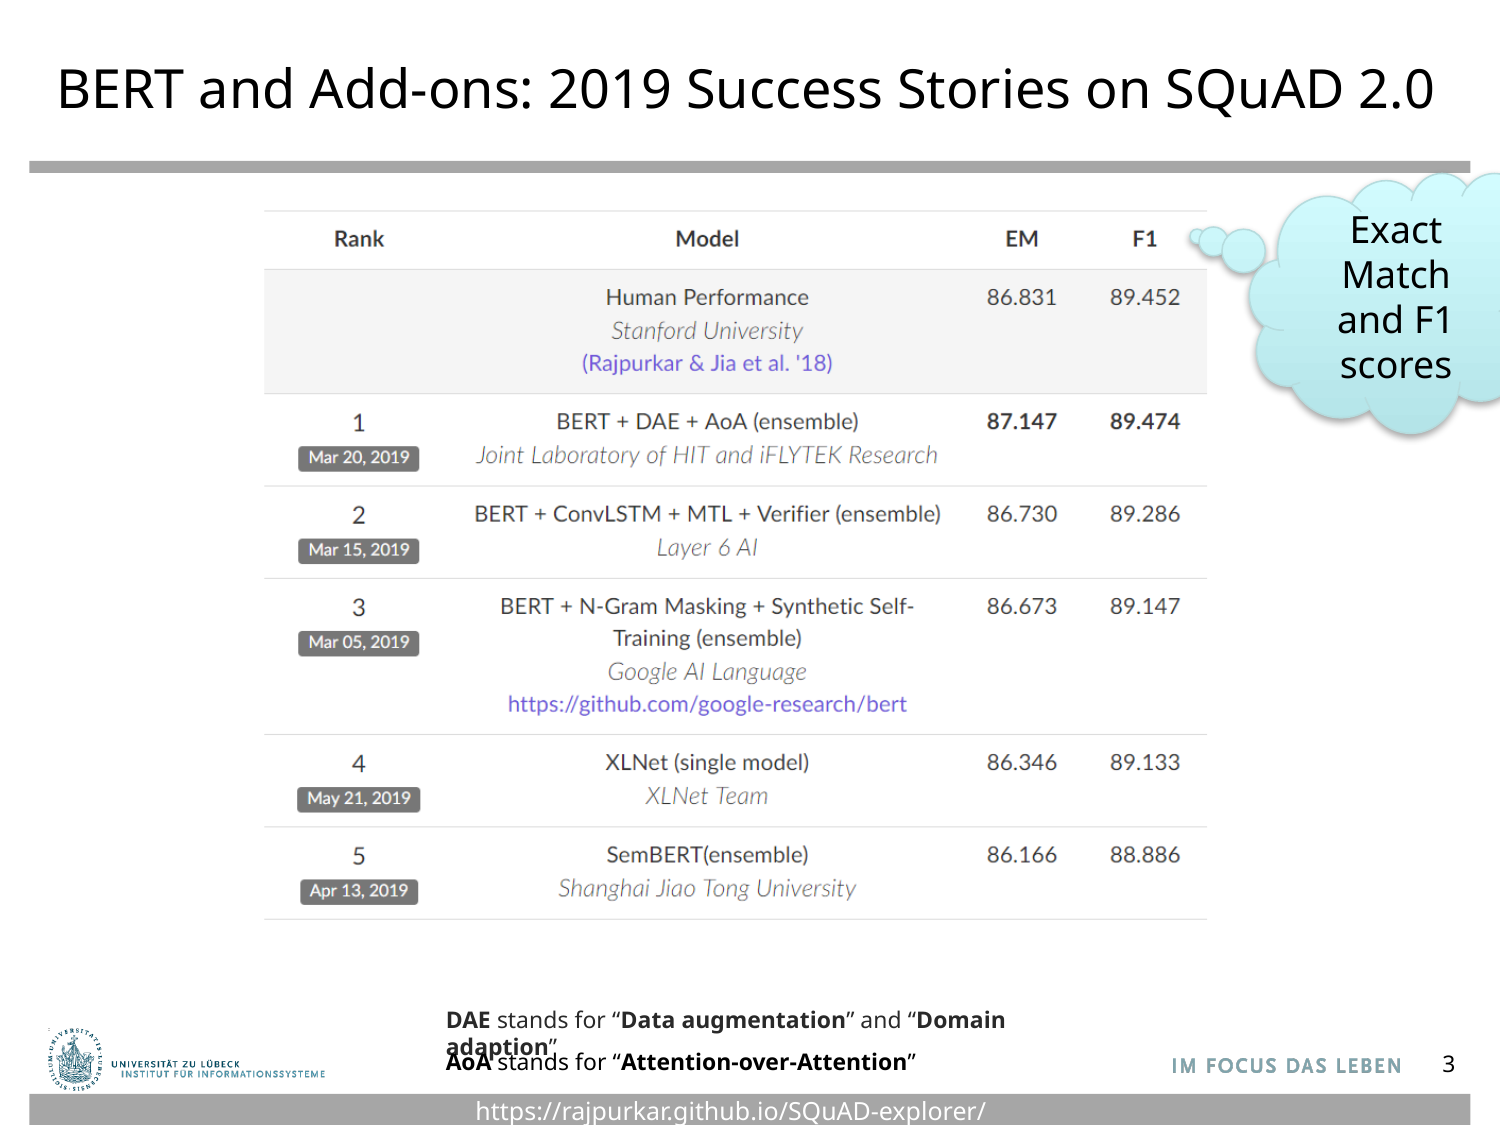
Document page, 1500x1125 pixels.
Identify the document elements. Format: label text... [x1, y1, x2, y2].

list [241, 201, 1224, 924]
text_box DAE stands for “Data augmentation” and “Domain adaption” [431, 997, 1069, 1040]
text_box AoA stands for “Attention-over-Attention” [431, 1040, 1069, 1083]
text_box Exact Match and F1 scores [1228, 172, 1500, 435]
slide_number 3 [1305, 1050, 1471, 1083]
picture [1173, 1058, 1305, 1073]
title BERT and Add-ons: 2019 Success Stories on SQuAD 2.0 [41, 26, 1464, 149]
text_box https://rajpurkar.github.io/SQuAD-explorer/ [460, 1087, 1002, 1125]
